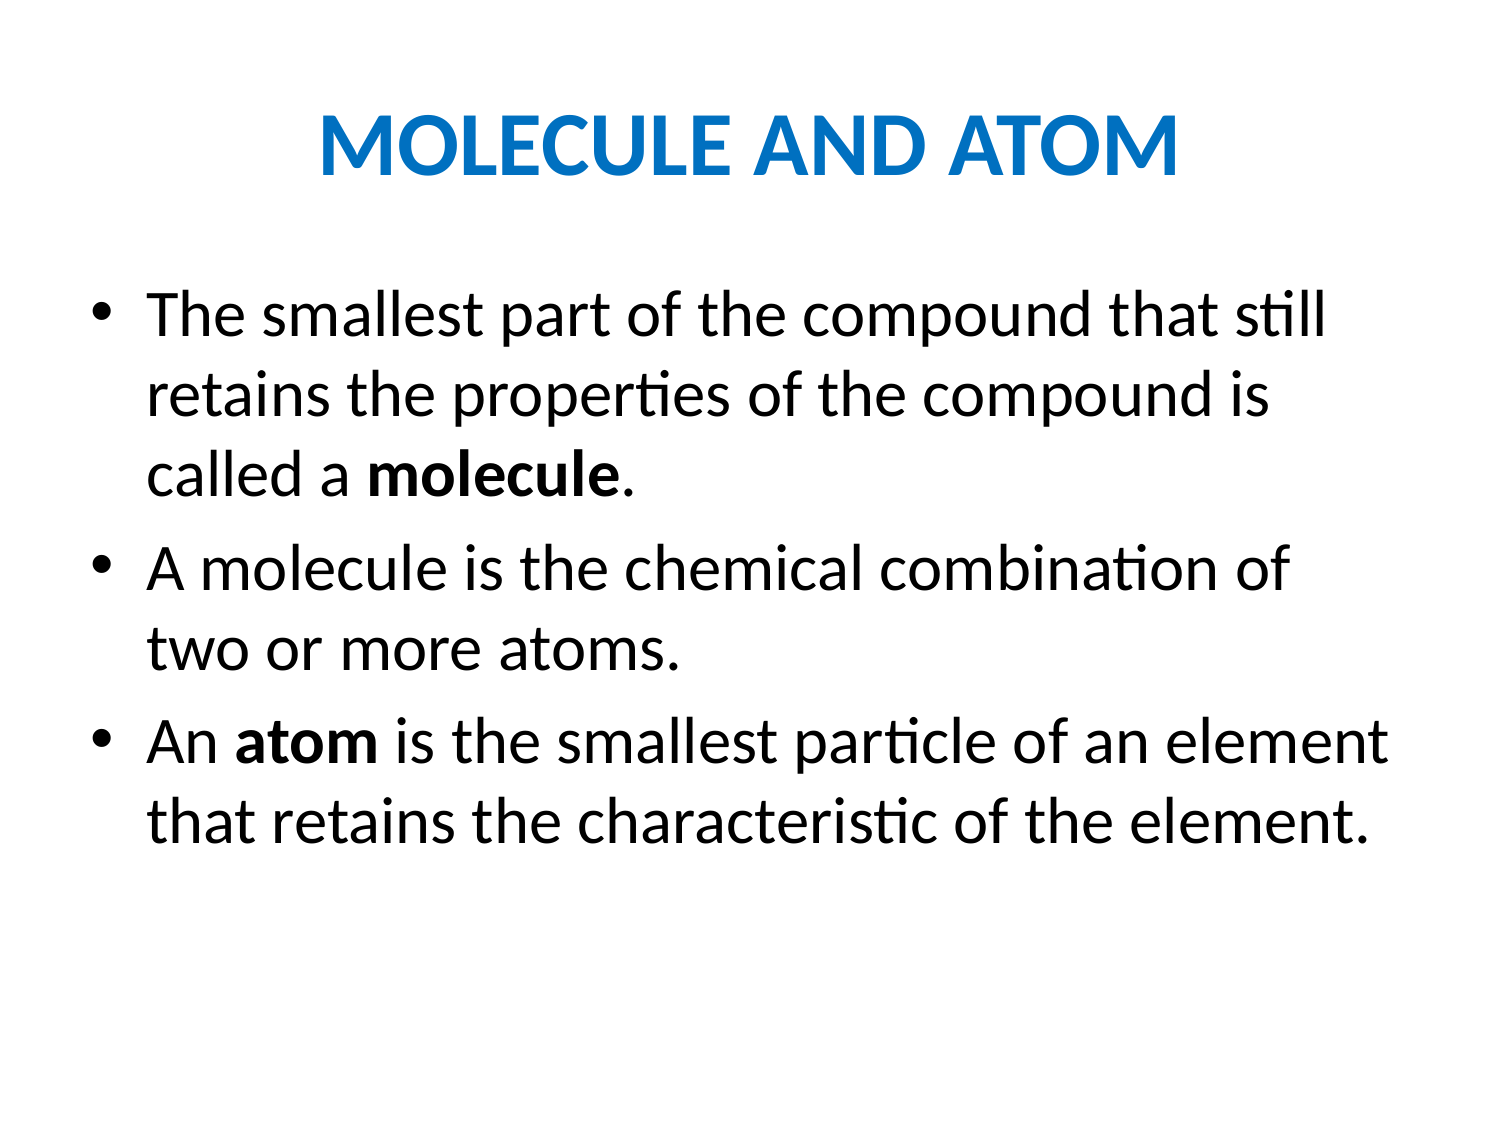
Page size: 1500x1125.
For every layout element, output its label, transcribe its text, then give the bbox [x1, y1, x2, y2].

title MOLECULE AND ATOM [75, 45, 1425, 233]
list The smallest part of the compound that still retains the properties of the compound is called a molecule. A molecule is the chemical combination of two or more atoms. An atom is the smallest particle of an element that retains the characteristic of the element. [75, 262, 1425, 1005]
